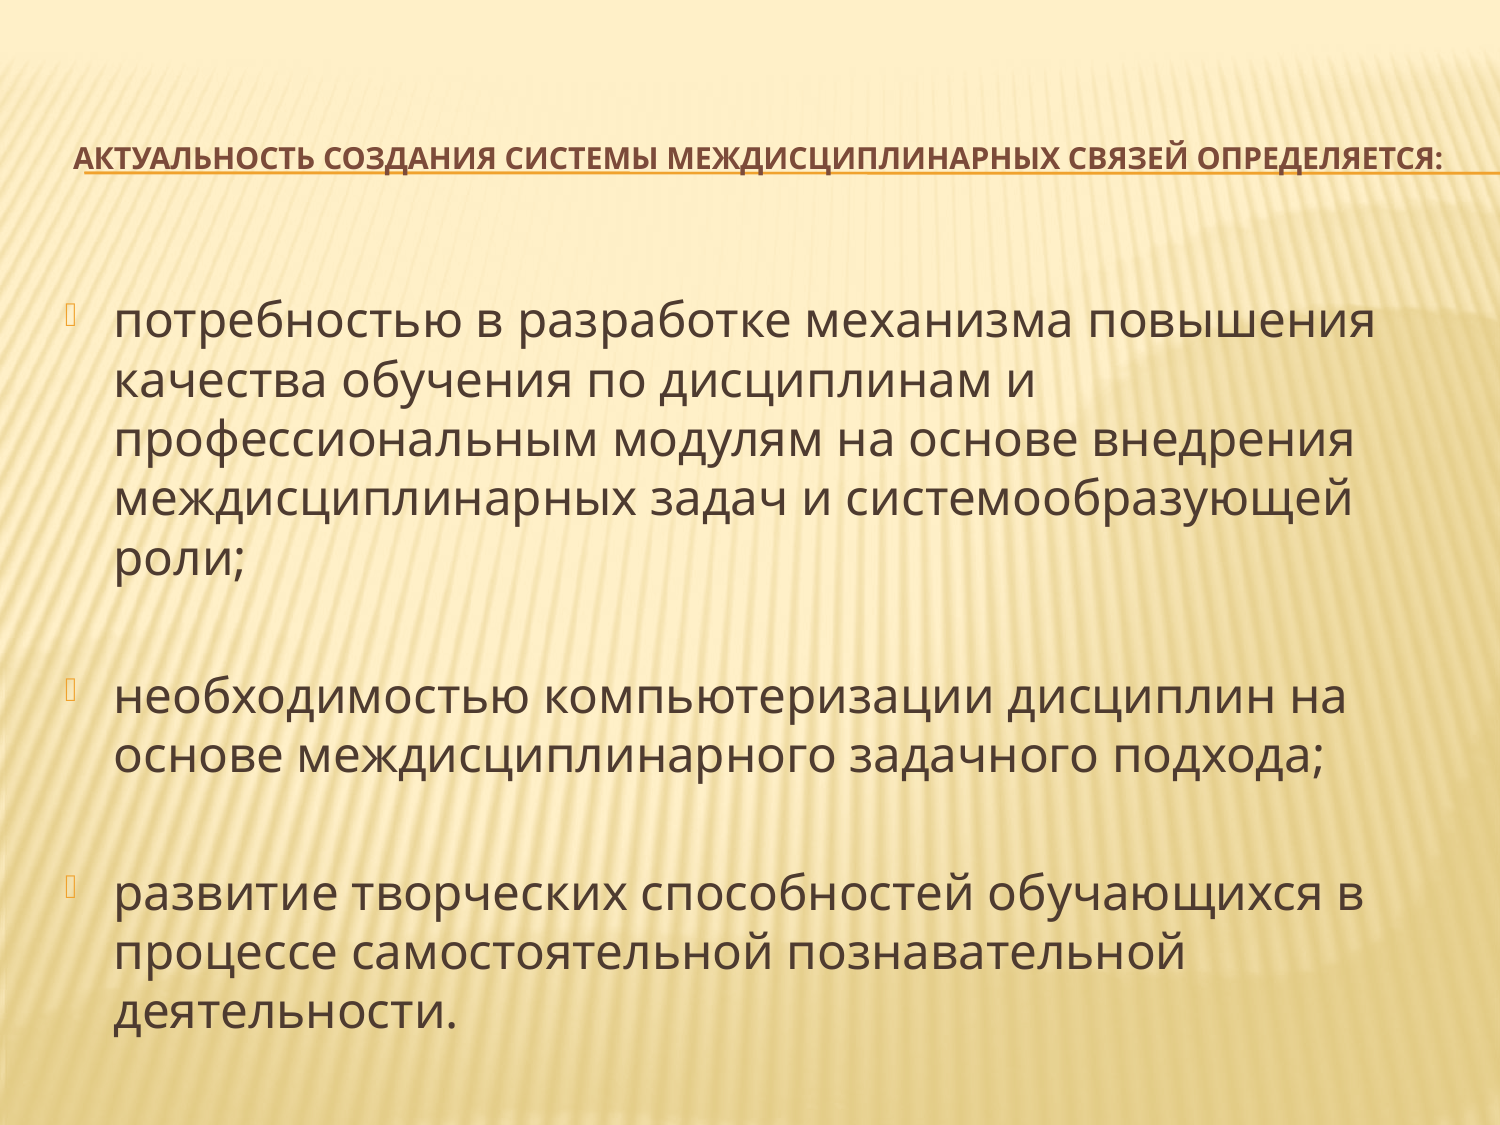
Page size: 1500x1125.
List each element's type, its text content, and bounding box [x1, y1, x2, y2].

list потребностью в разработке механизма повышения качества обучения по дисциплинам и профессиональным модулям на основе внедрения междисциплинарных задач и системообразующей роли; необходимостью компьютеризации дисциплин на основе междисциплинарного задачного подхода; развитие творческих способностей обучающихся в процессе самостоятельной познавательной деятельности. [50, 281, 1475, 1055]
title Актуальность создания системы междисциплинарных связей определяется: [50, 75, 1475, 235]
